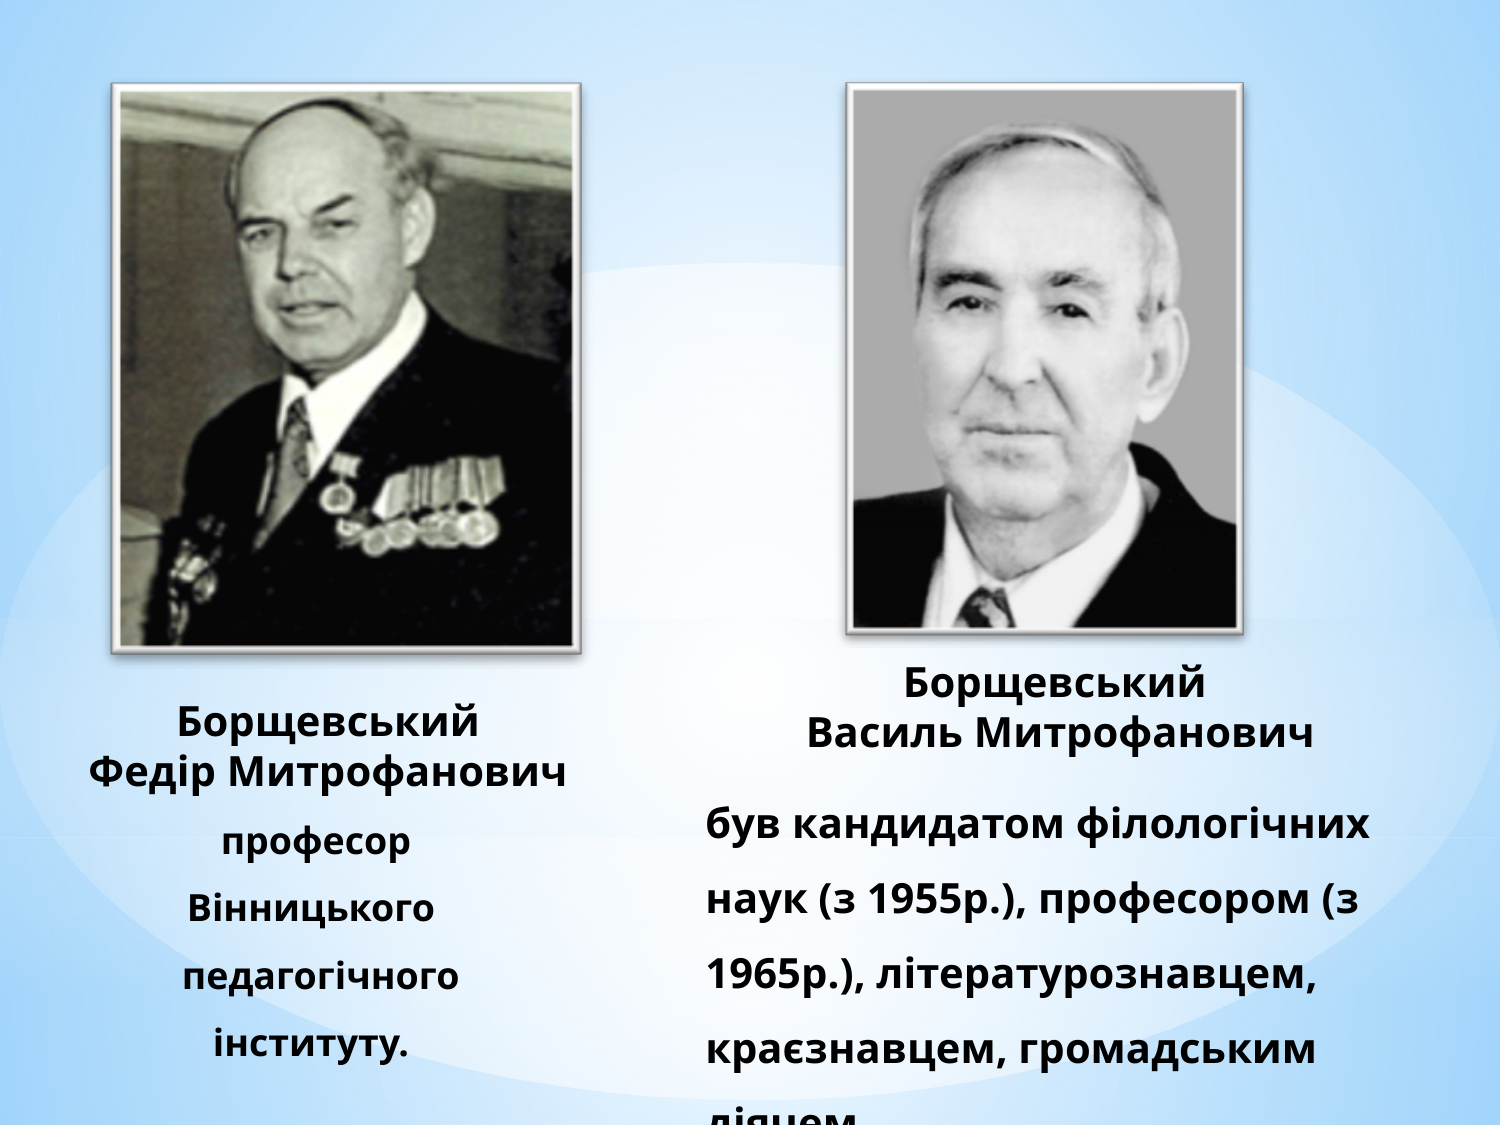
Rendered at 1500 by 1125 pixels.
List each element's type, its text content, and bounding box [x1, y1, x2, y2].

text_box був кандидатом філологічних наук (з 1955р.), професором (з 1965р.), літературознавцем, краєзнавцем, громадським діячем. [690, 764, 1441, 1125]
picture [832, 77, 1259, 649]
picture [100, 77, 597, 670]
text_box професор Вінницького педагогічного інституту. [96, 786, 536, 1072]
text_box Борщевський Василь Митрофанович [790, 647, 1341, 763]
text_box Борщевський Федір Митрофанович [73, 687, 594, 803]
